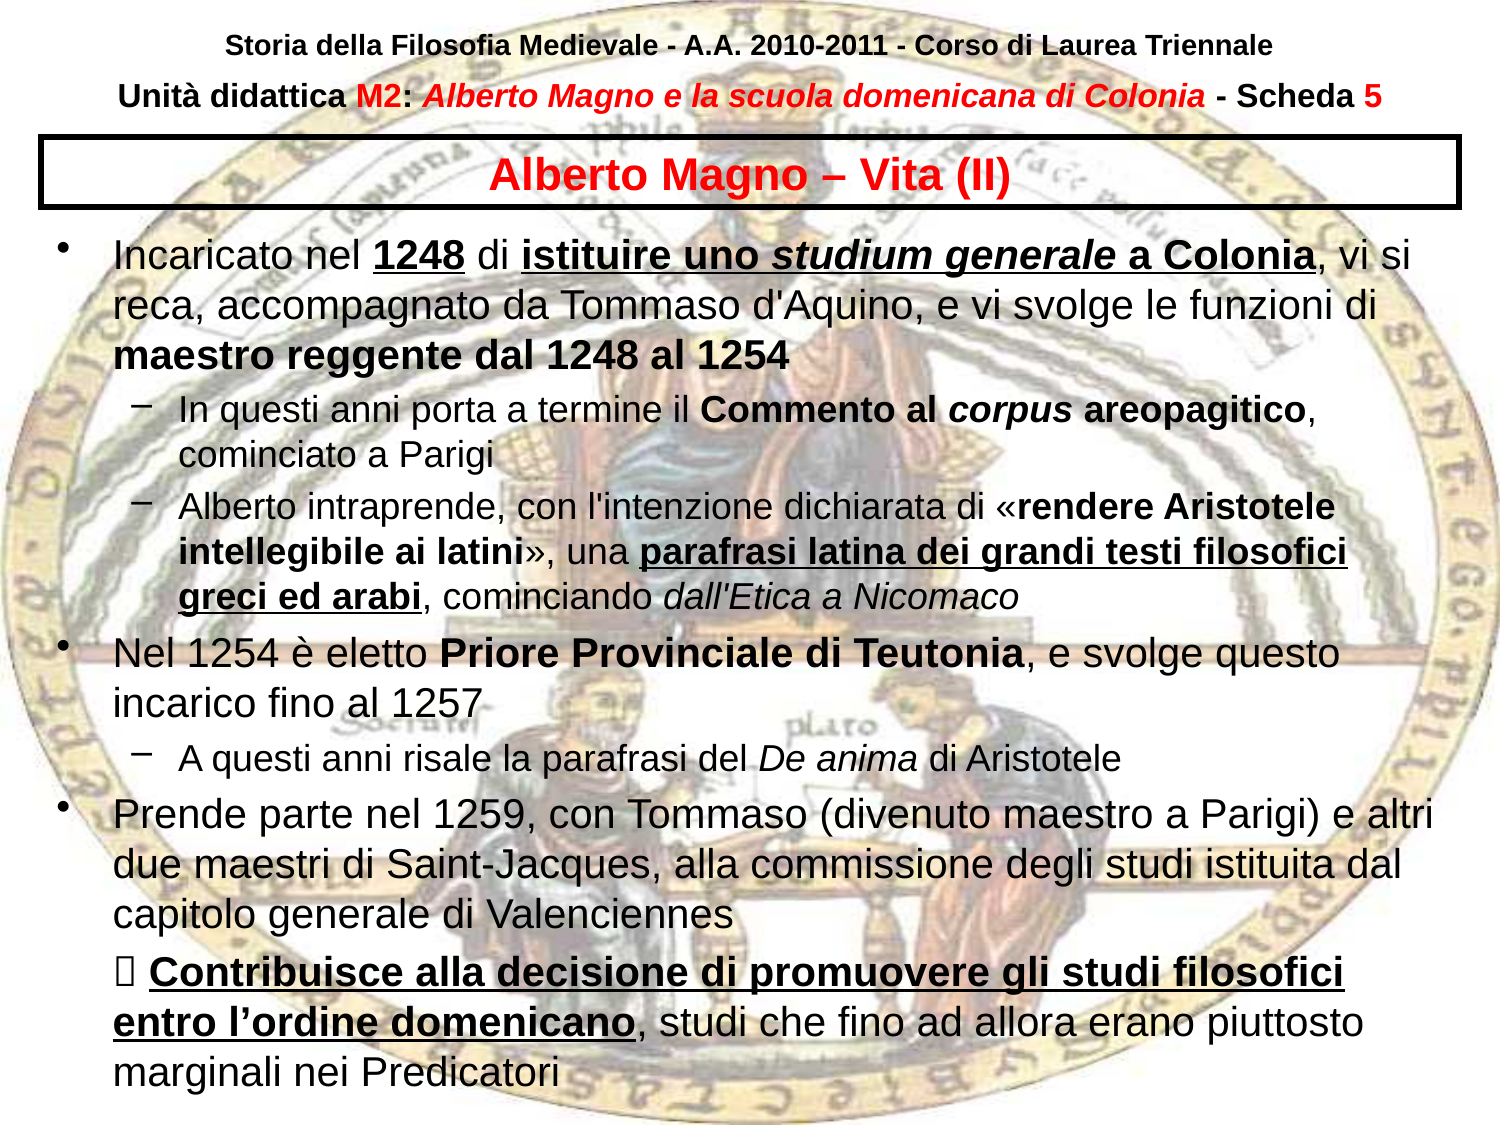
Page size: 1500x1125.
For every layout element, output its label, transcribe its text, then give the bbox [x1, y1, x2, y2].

list Incaricato nel 1248 di istituire uno studium generale a Colonia, vi si reca, accompagnato da Tommaso d'Aquino, e vi svolge le funzioni di maestro reggente dal 1248 al 1254 In questi anni porta a termine il Commento al corpus areopagitico, cominciato a Parigi Alberto intraprende, con l'intenzione dichiarata di «rendere Aristotele intellegibile ai latini», una parafrasi latina dei grandi testi filosofici greci ed arabi, cominciando dall'Etica a Nicomaco Nel 1254 è eletto Priore Provinciale di Teutonia, e svolge questo incarico fino al 1257 A questi anni risale la parafrasi del De anima di Aristotele Prende parte nel 1259, con Tommaso (divenuto maestro a Parigi) e altri due maestri di Saint-Jacques, alla commissione degli studi istituita dal capitolo generale di Valenciennes  Contribuisce alla decisione di promuovere gli studi filosofici entro l’ordine domenicano, studi che fino ad allora erano piuttosto marginali nei Predicatori [40, 219, 1460, 1095]
picture [0, 0, 1500, 1125]
footer Storia della Filosofia Medievale - A.A. 2010-2011 - Corso di Laurea Triennale [40, 18, 1459, 64]
slide_number Unità didattica M2: Alberto Magno e la scuola domenicana di Colonia - Scheda 4 [40, 65, 1460, 114]
title Alberto Magno – Vita (II) [38, 134, 1462, 210]
